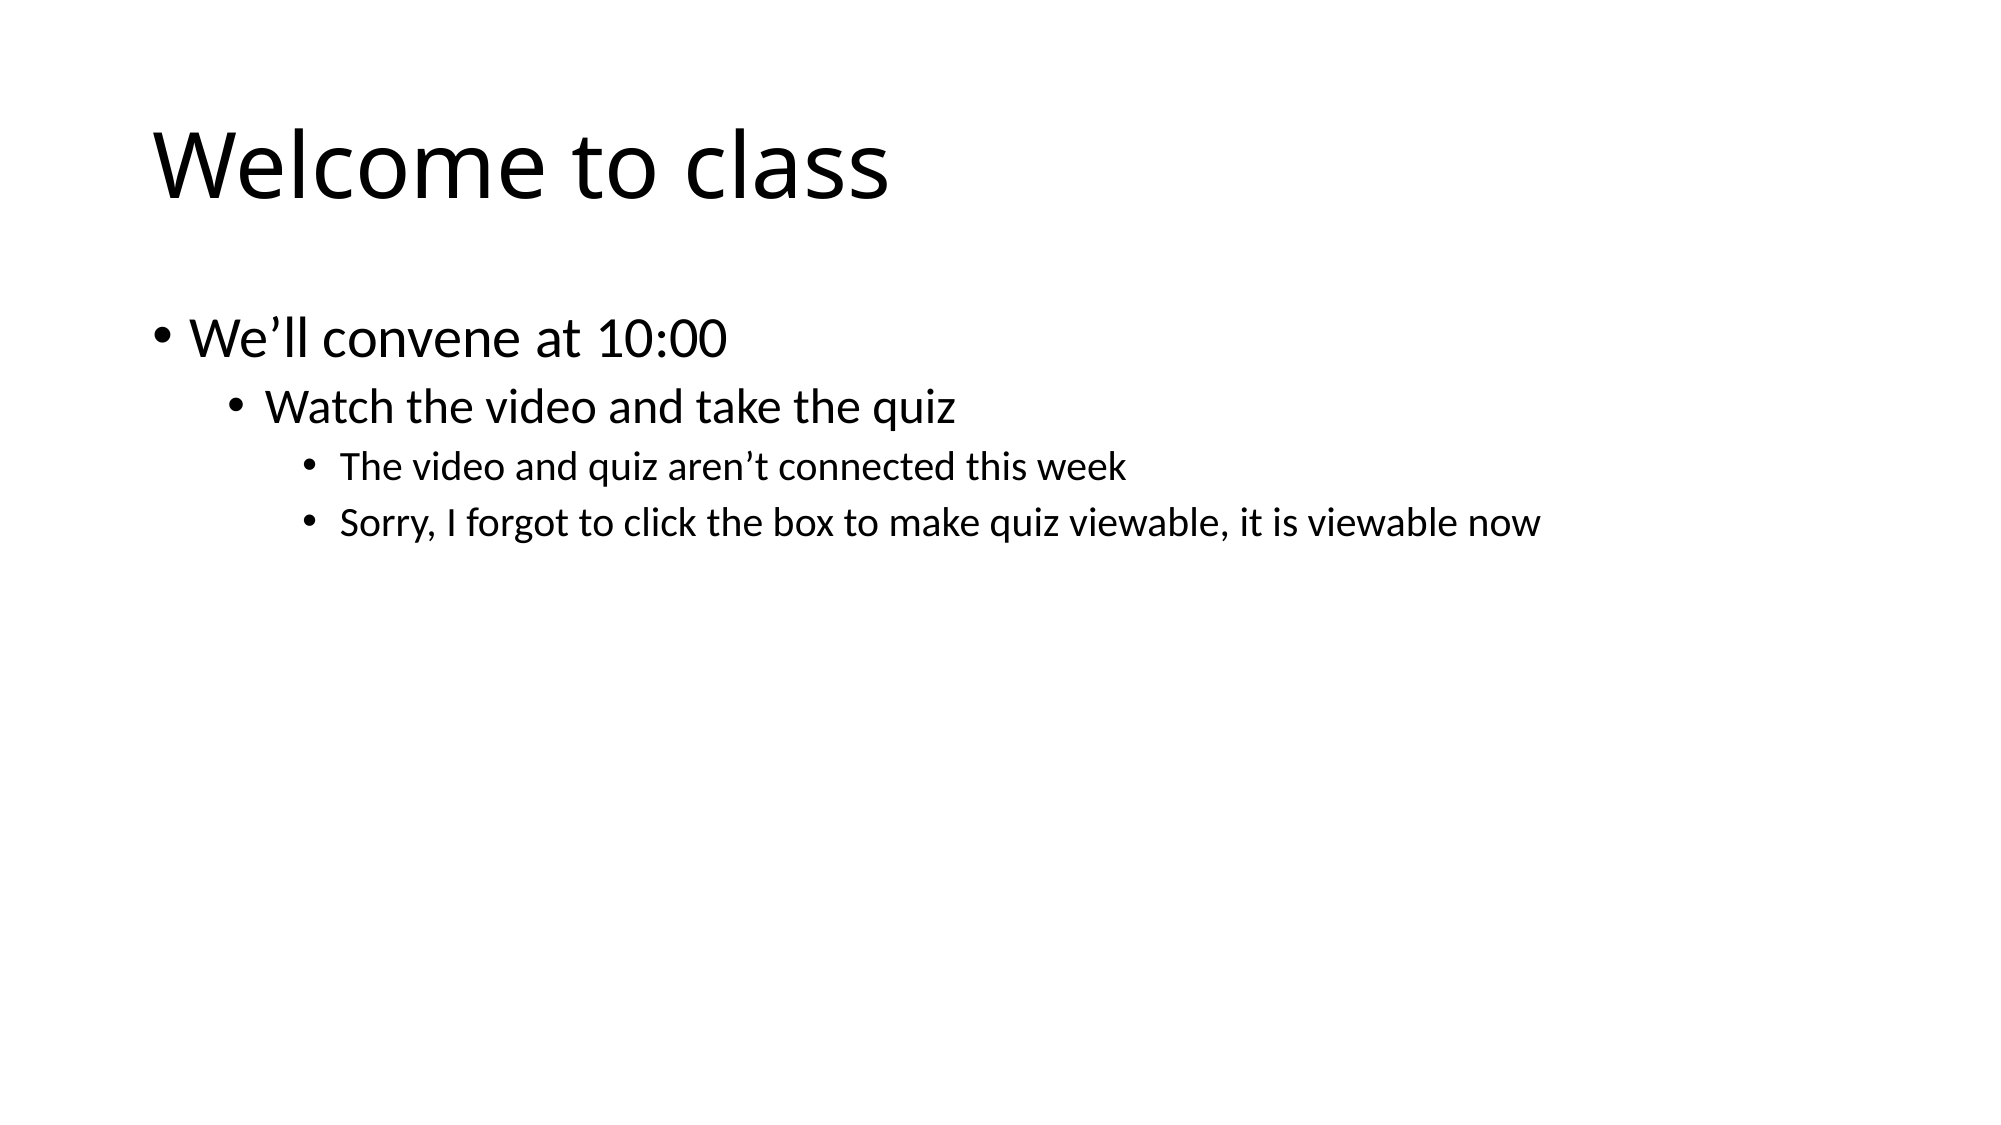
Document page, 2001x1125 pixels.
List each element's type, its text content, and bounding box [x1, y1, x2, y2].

title Welcome to class [137, 59, 1863, 278]
list We’ll convene at 10:00 Watch the video and take the quiz The video and quiz aren’t connected this week Sorry, I forgot to click the box to make quiz viewable, it is viewable now [137, 299, 1863, 1014]
